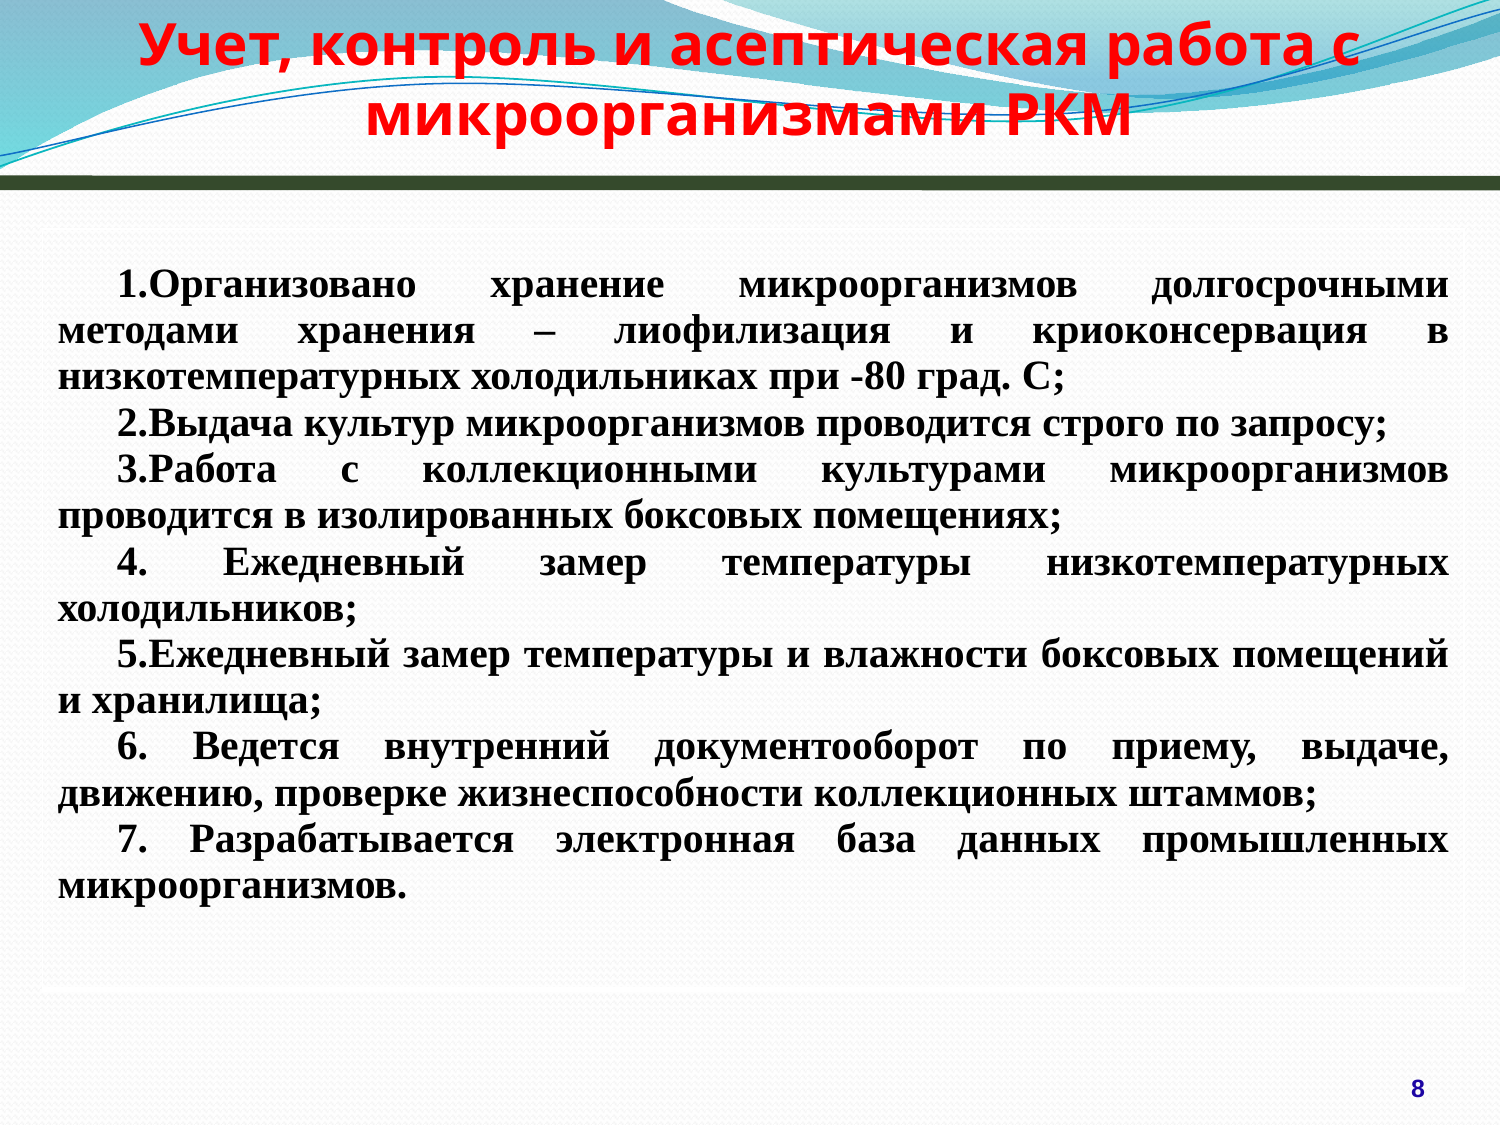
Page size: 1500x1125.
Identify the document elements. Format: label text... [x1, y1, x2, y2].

slide_number 8 [1074, 1024, 1425, 1103]
text_box Учет, контроль и асептическая работа с микроорганизмами РКМ [0, 0, 1500, 155]
table_header Организовано хранение микроорганизмов долгосрочными методами хранения – лиофилизация и криоконсервация в низкотемпературных холодильниках при -80 град. С; Выдача культур микроорганизмов проводится строго по запросу; Работа с коллекционными культурами микроорганизмов проводится в изолированных боксовых помещениях; Ежедневный замер температуры низкотемпературных холодильников; Ежедневный замер температуры и влажности боксовых помещений и хранилища; Ведется внутренний документооборот по приему, выдаче, движению, проверке жизнеспособности коллекционных штаммов; Разрабатывается электронная база данных промышленных микроорганизмов. [43, 230, 1463, 987]
